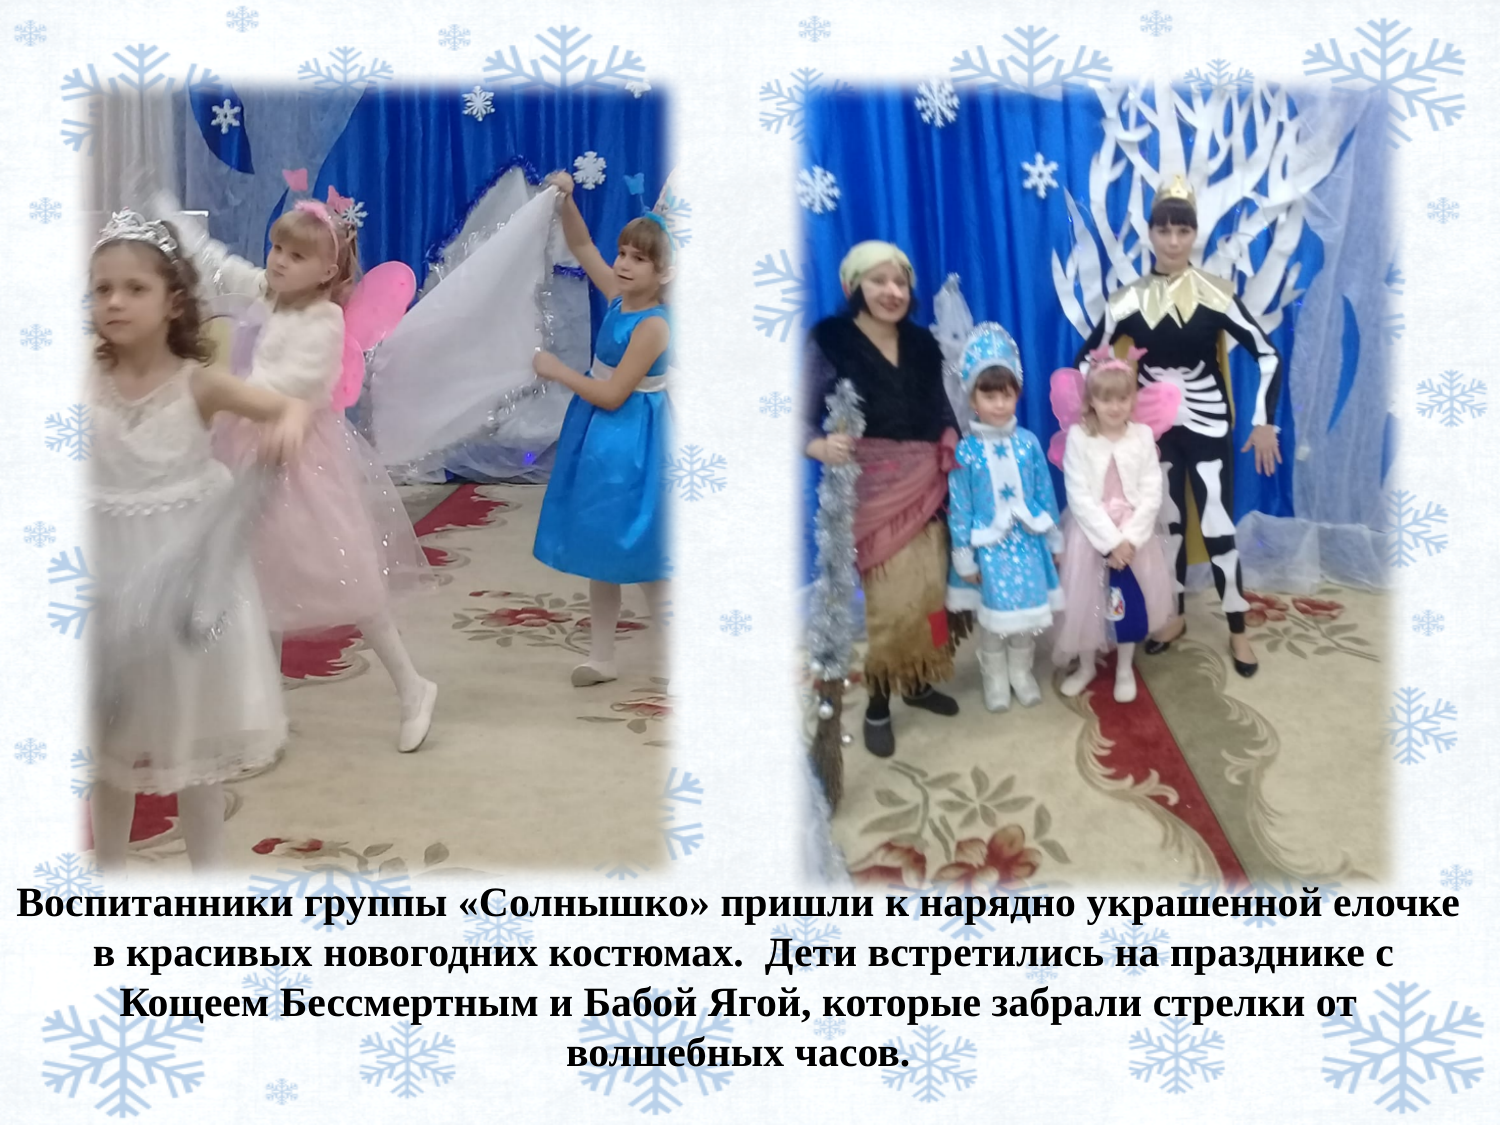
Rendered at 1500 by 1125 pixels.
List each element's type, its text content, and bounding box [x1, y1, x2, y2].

text_box Воспитанники группы «Солнышко» пришли к нарядно украшенной елочке в красивых новогодних костюмах. Дети встретились на празднике с Кощеем Бессмертным и Бабой Ягой, которые забрали стрелки от волшебных часов. [0, 867, 1477, 1082]
picture [784, 70, 1410, 903]
picture [70, 70, 686, 891]
